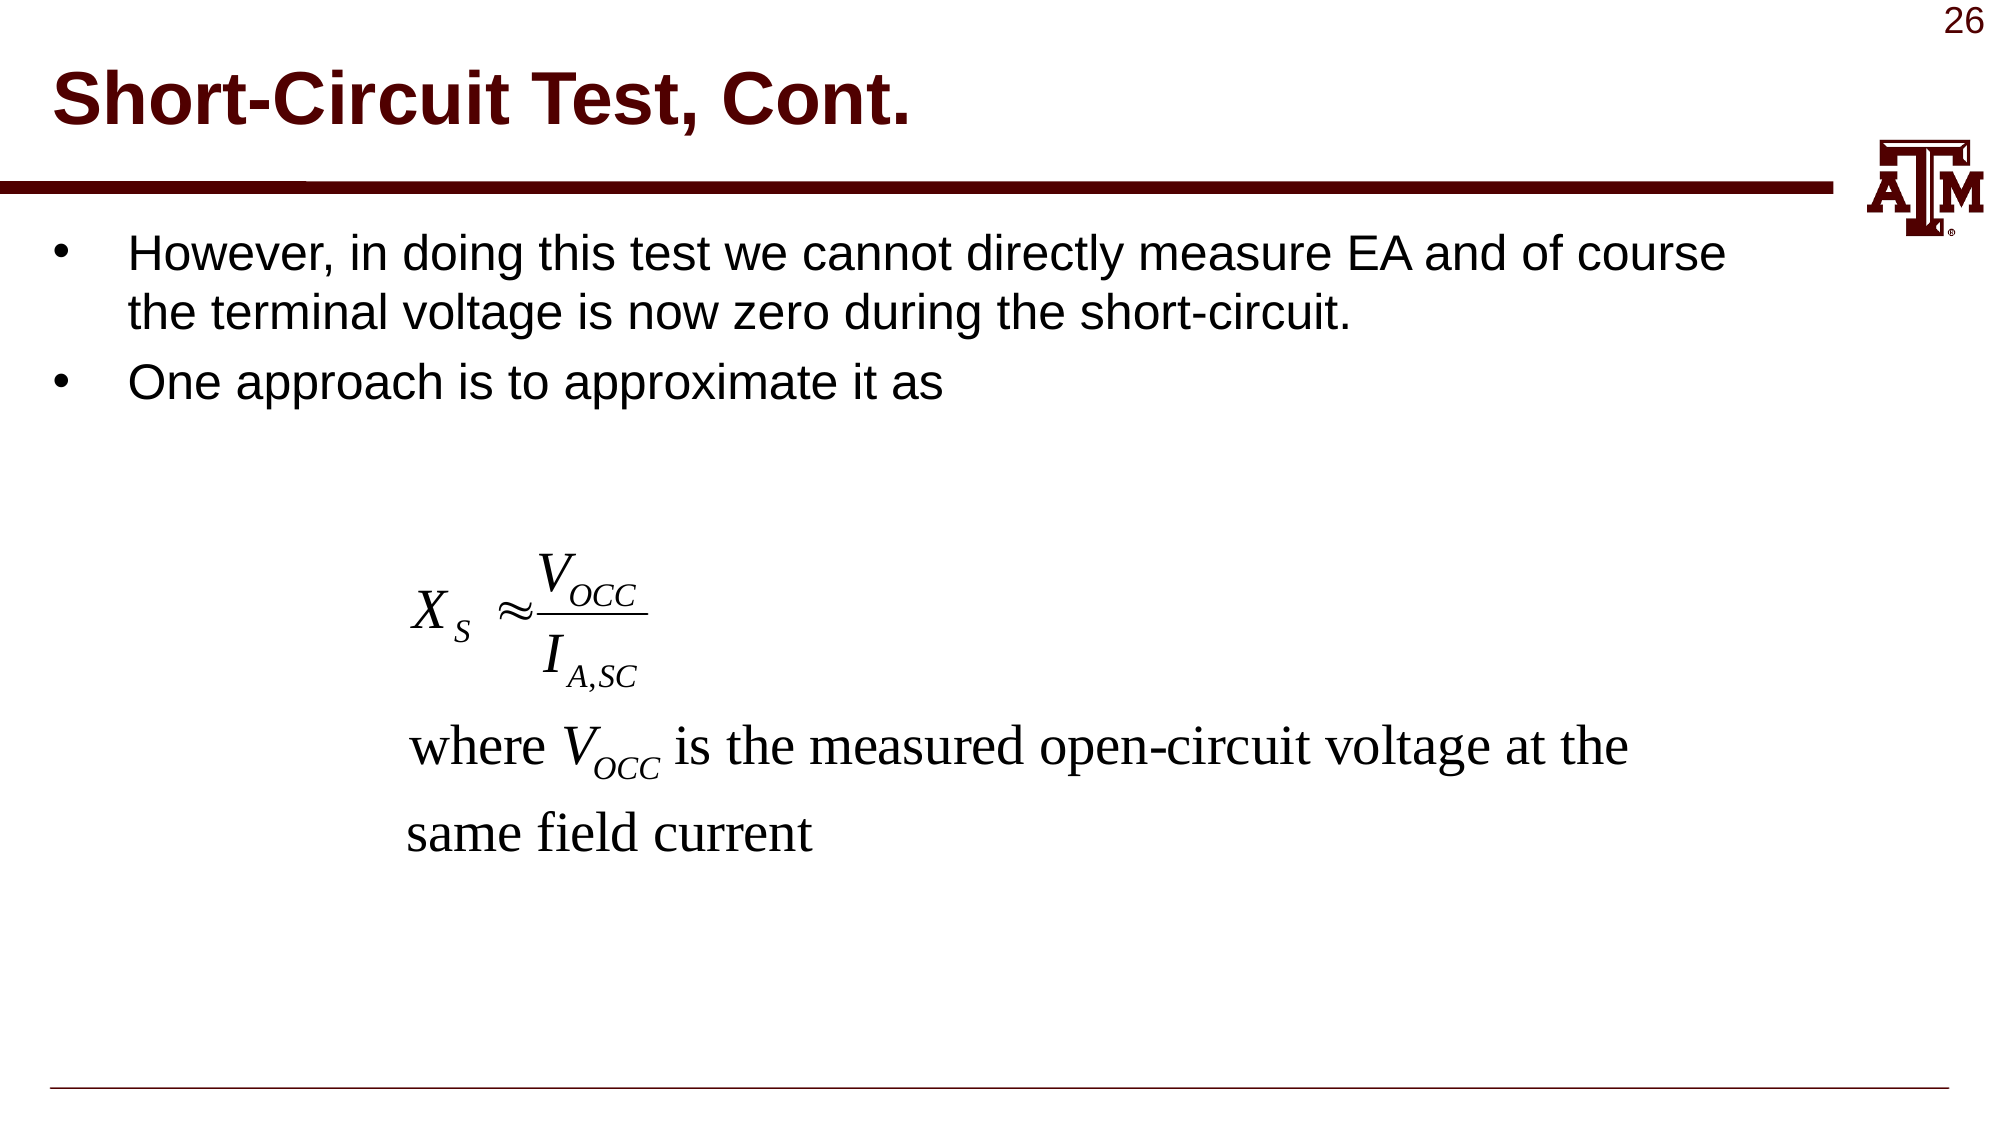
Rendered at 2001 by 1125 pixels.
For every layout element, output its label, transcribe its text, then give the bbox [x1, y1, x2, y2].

list However, in doing this test we cannot directly measure EA and of course the terminal voltage is now zero during the short-circuit. One approach is to approximate it as [37, 212, 1826, 1063]
title Short-Circuit Test, Cont. [37, 12, 1826, 188]
picture [1850, 112, 2000, 263]
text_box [399, 537, 1640, 865]
